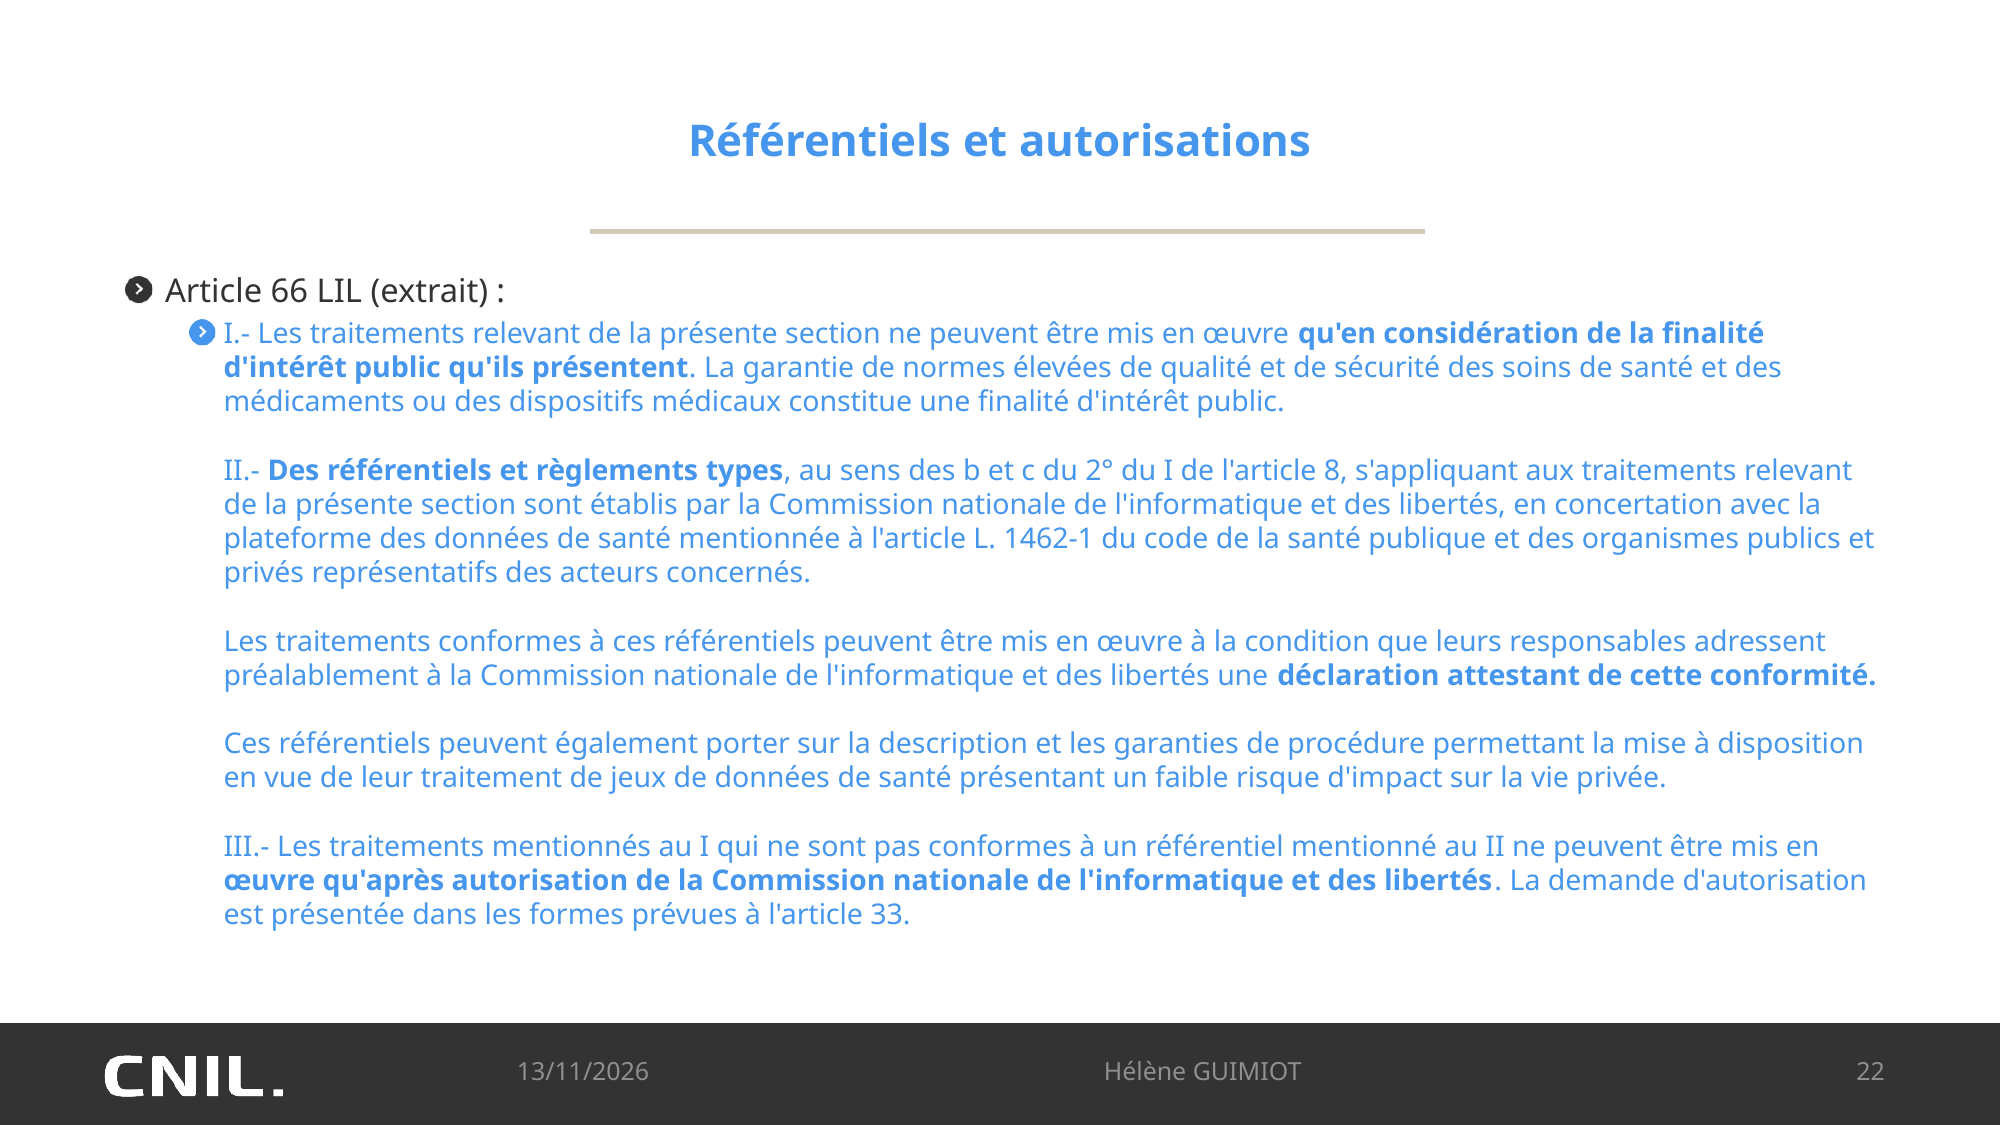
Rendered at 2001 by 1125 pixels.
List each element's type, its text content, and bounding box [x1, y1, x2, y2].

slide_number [501, 1042, 886, 1103]
list Article 66 LIL (extrait) : I.- Les traitements relevant de la présente section ne peuvent être mis en œuvre qu'en considération de la finalité d'intérêt public qu'ils présentent. La garantie de normes élevées de qualité et de sécurité des soins de santé et des médicaments ou des dispositifs médicaux constitue une finalité d'intérêt public. II.- Des référentiels et règlements types, au sens des b et c du 2° du I de l'article 8, s'appliquant aux traitements relevant de la présente section sont établis par la Commission nationale de l'informatique et des libertés, en concertation avec la plateforme des données de santé mentionnée à l'article L. 1462-1 du code de la santé publique et des organismes publics et privés représentatifs des acteurs concernés. Les traitements conformes à ces référentiels peuvent être mis en œuvre à la condition que leurs responsables adressent préalablement à la Commission nationale de l'informatique et des libertés une déclaration attestant de cette conformité. Ces référentiels peuvent également porter sur la description et les garanties de procédure permettant la mise à disposition en vue de leur traitement de jeux de données de santé présentant un faible risque d'impact sur la vie privée. III.- Les traitements mentionnés au I qui ne sont pas conformes à un référentiel mentionné au II ne peuvent être mis en œuvre qu'après autorisation de la Commission nationale de l'informatique et des libertés. La demande d'autorisation est présentée dans les formes prévues à l'article 33. [99, 262, 1900, 1005]
picture [181, 311, 223, 353]
title Référentiels et autorisations [99, 45, 1900, 233]
picture [114, 266, 162, 313]
slide_number 22 [1433, 1042, 1900, 1103]
footer Hélène GUIMIOT [886, 1042, 1433, 1103]
picture [99, 1047, 292, 1103]
